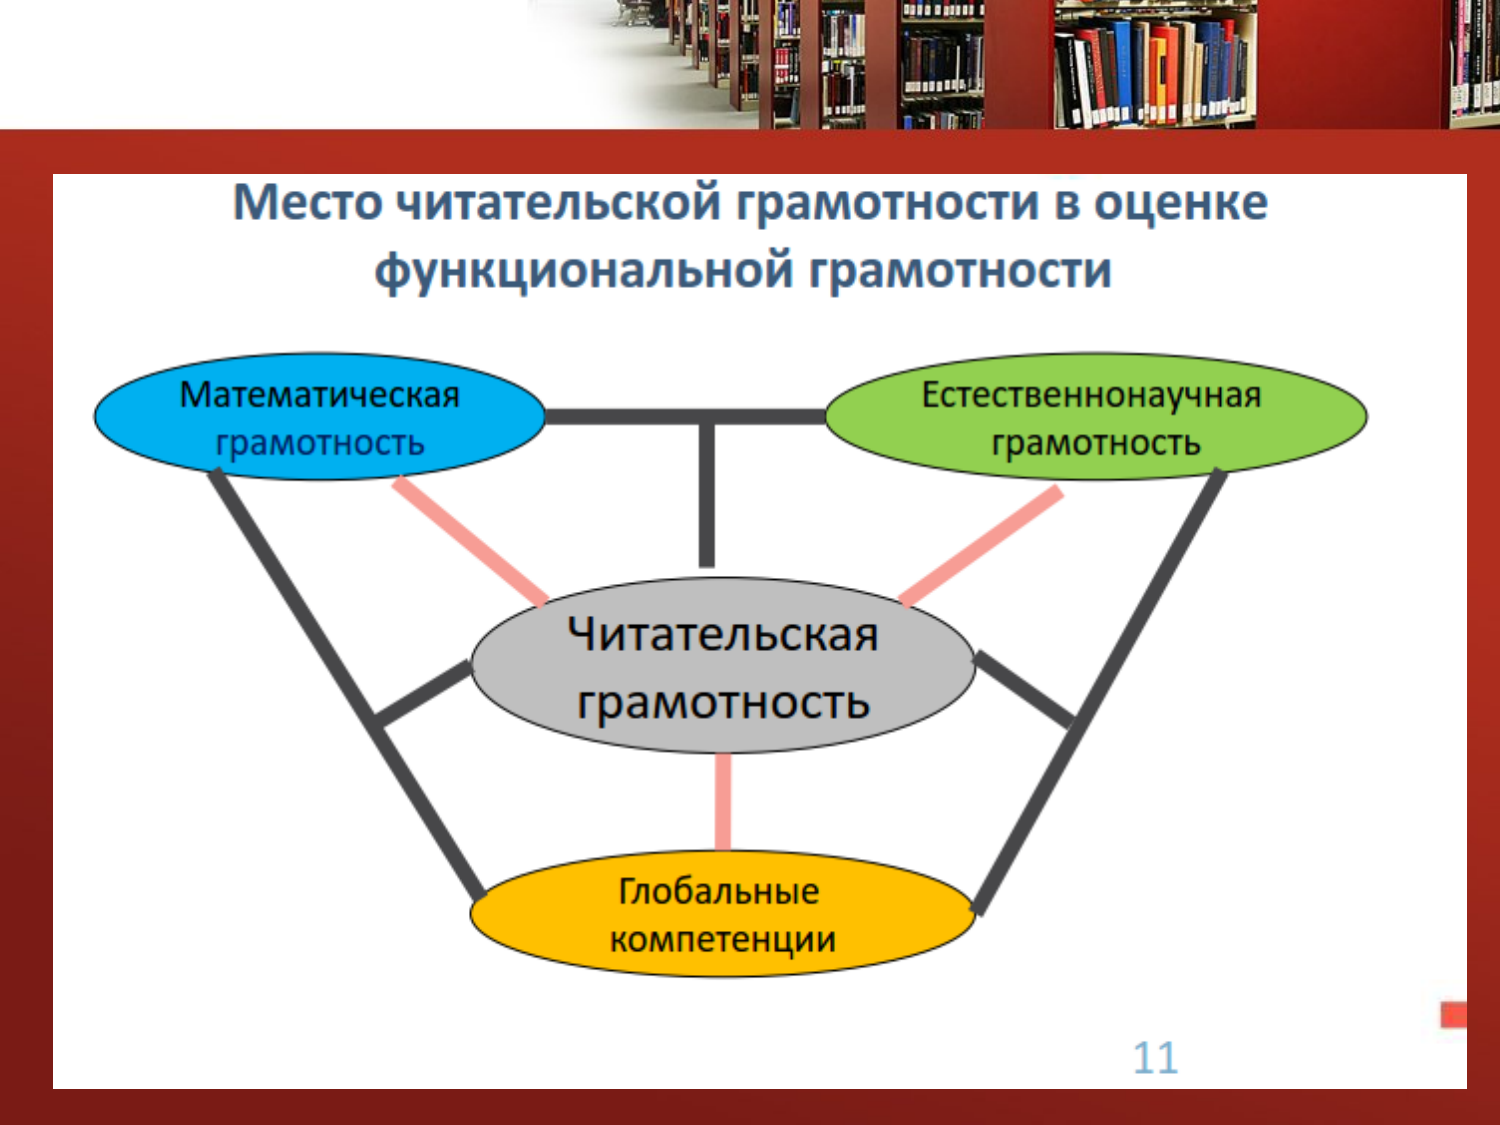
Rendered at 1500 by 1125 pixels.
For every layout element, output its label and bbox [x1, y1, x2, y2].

picture [0, 0, 1500, 1125]
list [52, 174, 1468, 1089]
